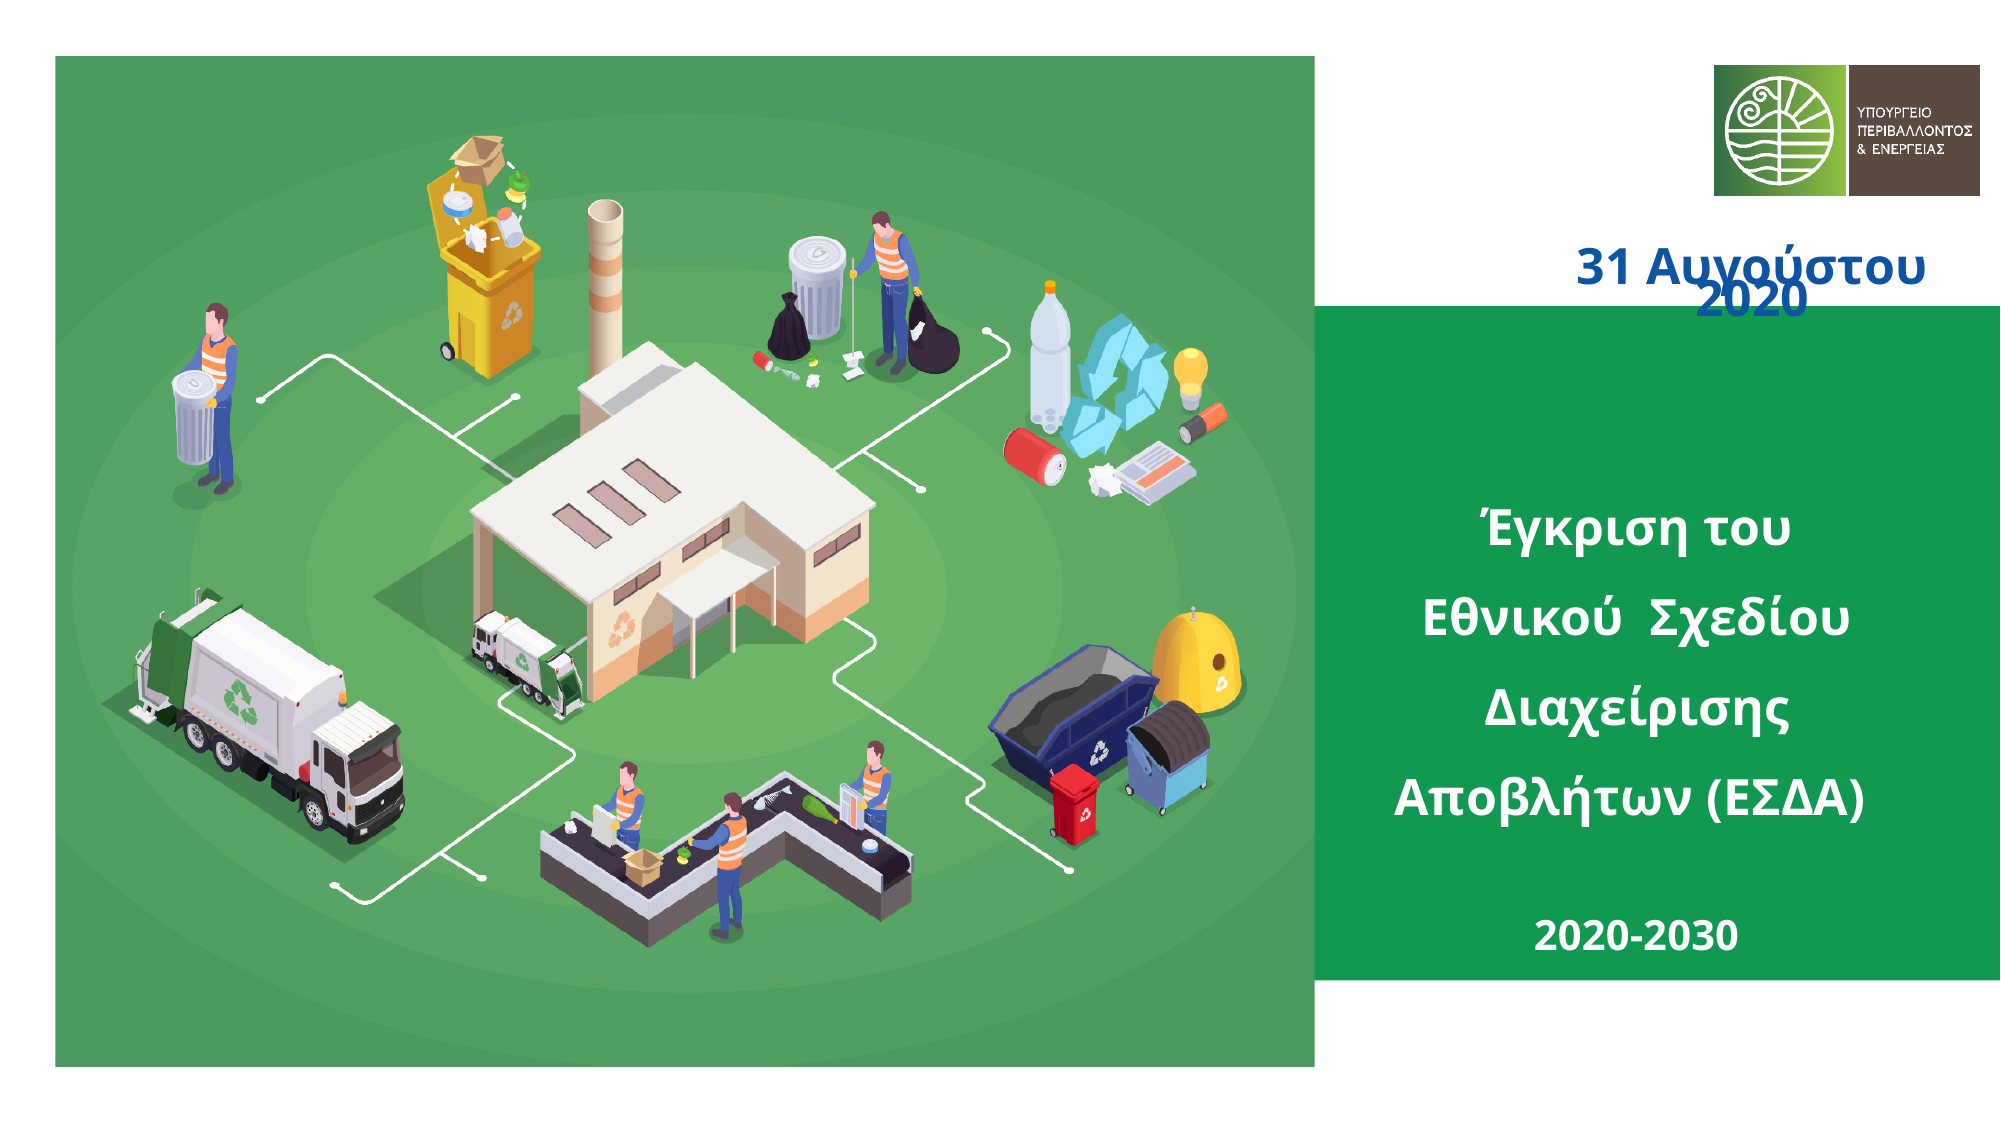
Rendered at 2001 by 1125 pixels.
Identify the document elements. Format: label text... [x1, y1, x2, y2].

picture [1713, 65, 1980, 196]
text_box Έγκριση του Εθνικού Σχεδίου Διαχείρισης Αποβλήτων (ΕΣΔΑ) [1358, 457, 1901, 833]
text_box [1319, 306, 2000, 981]
text_box 31 Αυγούστου 2020 [1504, 256, 2000, 333]
text_box 2020-2030 [1423, 876, 1836, 966]
picture [55, 53, 1315, 1067]
